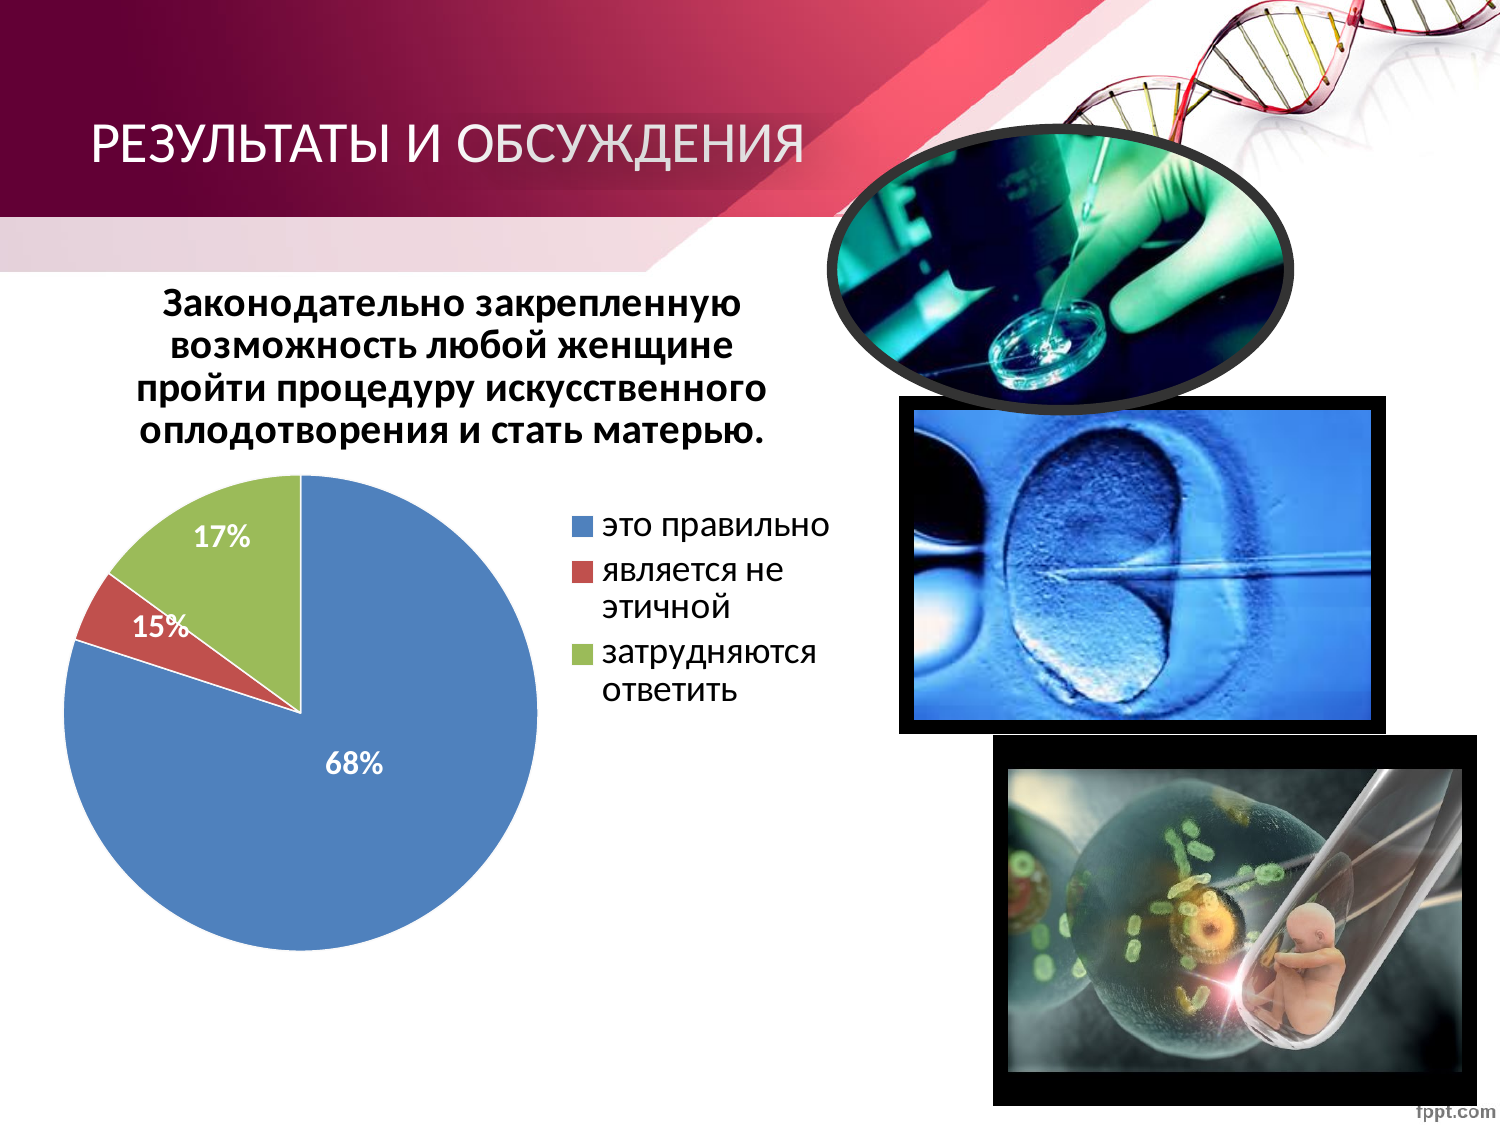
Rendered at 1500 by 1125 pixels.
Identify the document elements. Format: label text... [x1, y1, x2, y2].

chart [23, 245, 856, 973]
picture [0, 0, 1500, 1125]
title РЕЗУЛЬТАТЫ И ОБСУЖДЕНИЯ [75, 45, 1425, 233]
